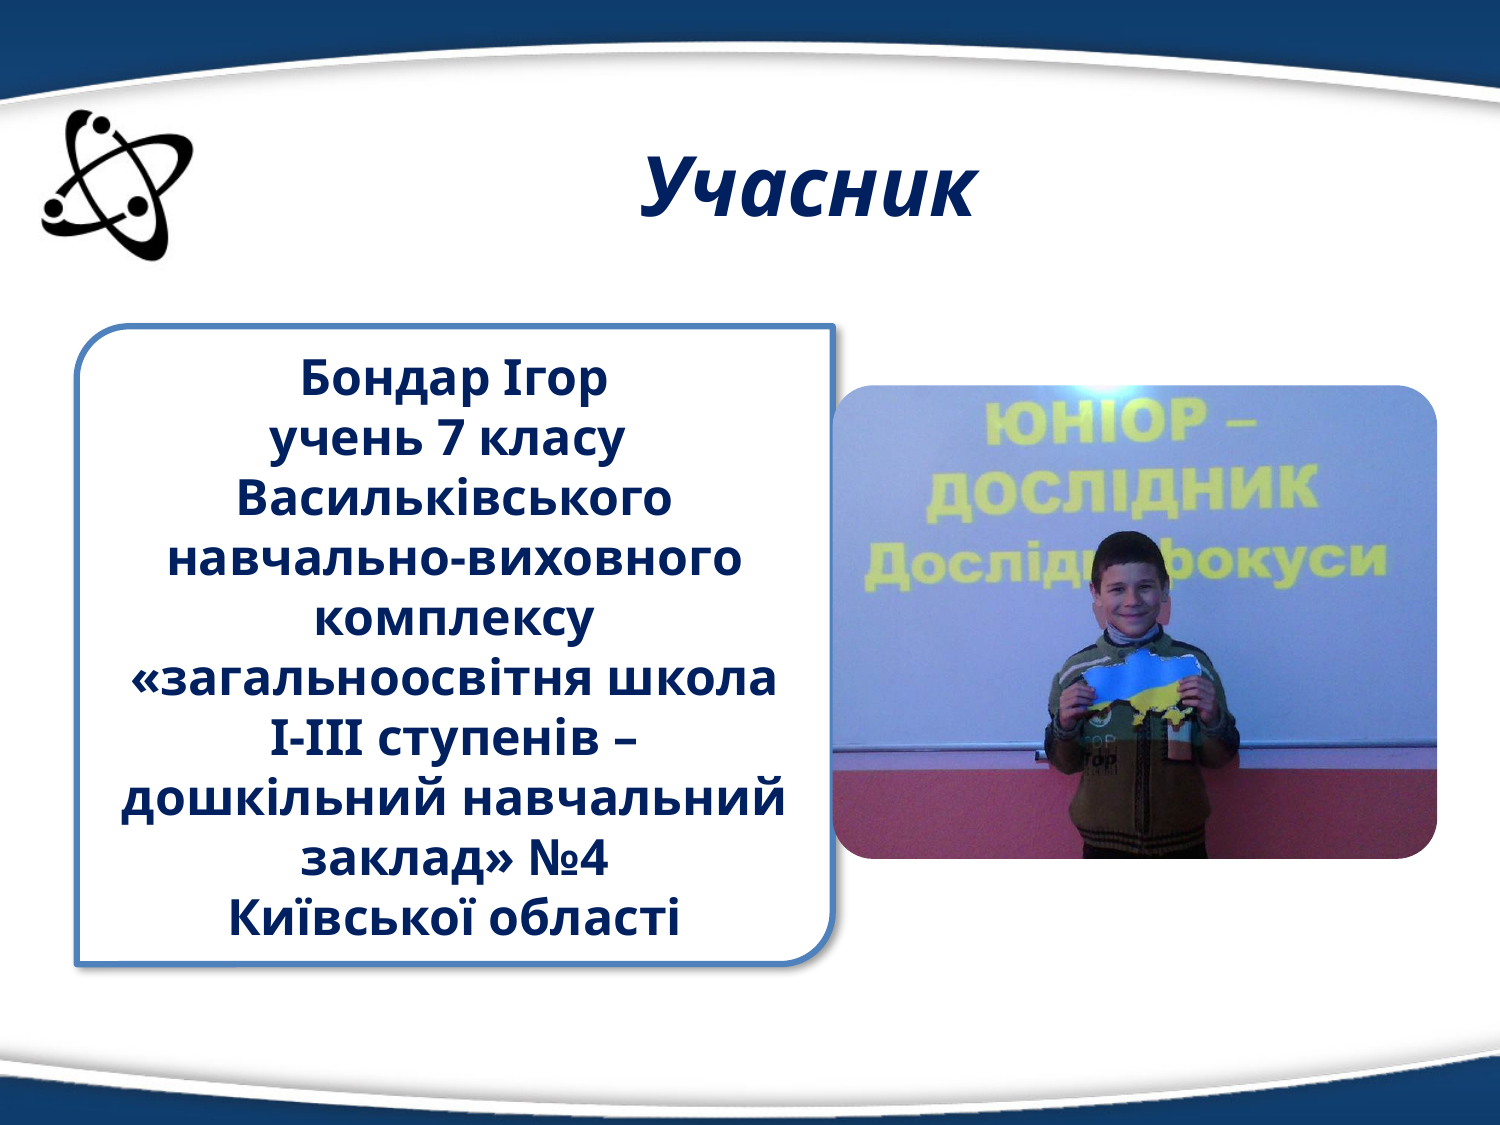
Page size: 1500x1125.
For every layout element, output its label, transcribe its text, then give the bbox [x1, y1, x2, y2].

text_box Учасник [194, 125, 1424, 241]
text_box Бондар Ігор учень 7 класу Васильківського навчально-виховного комплексу «загальноосвітня школа І-ІІІ ступенів – дошкільний навчальний заклад» №4 Київської області [74, 324, 835, 967]
picture [0, 0, 1500, 1125]
